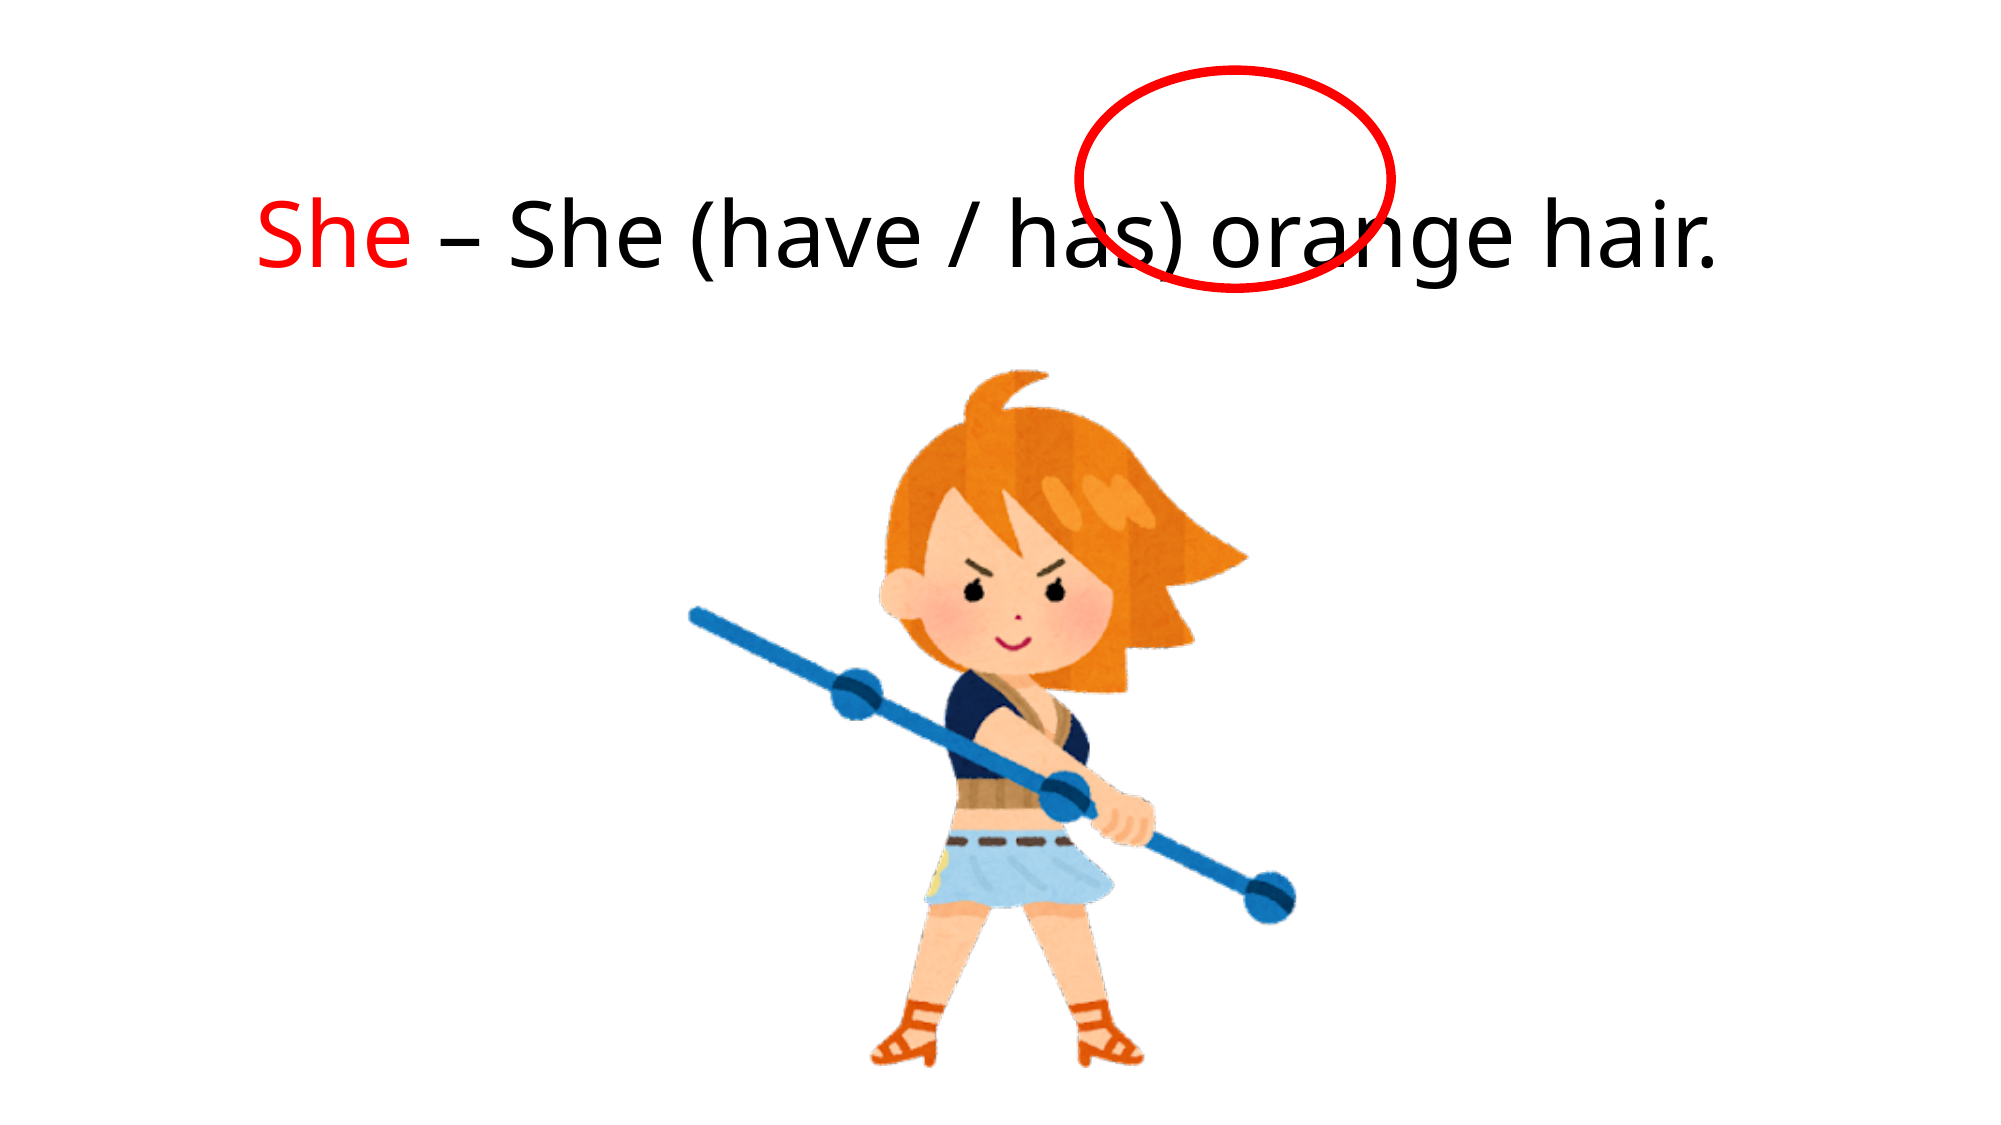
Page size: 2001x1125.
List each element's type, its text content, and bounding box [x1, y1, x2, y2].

picture [670, 346, 1330, 1096]
text_box [1078, 69, 1393, 290]
title She – She (have / has) orange hair. [137, 128, 1863, 347]
